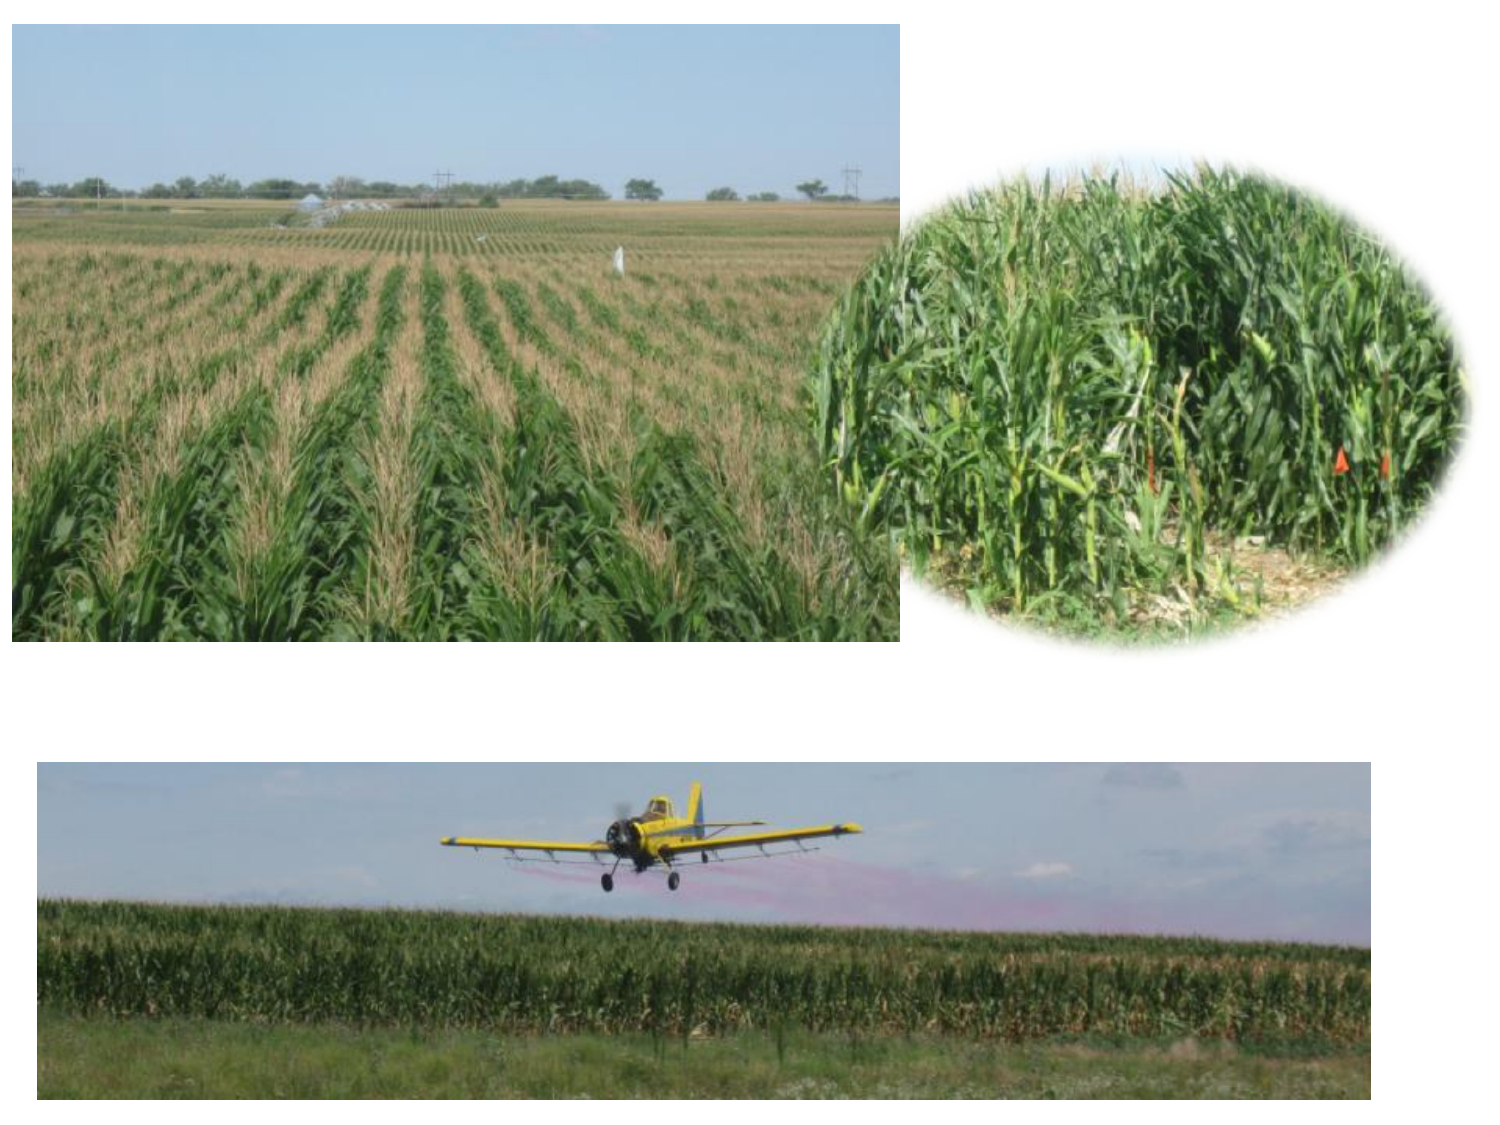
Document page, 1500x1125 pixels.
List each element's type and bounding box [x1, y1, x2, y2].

picture [783, 137, 1484, 663]
list [12, 24, 901, 642]
picture [37, 762, 1371, 1101]
